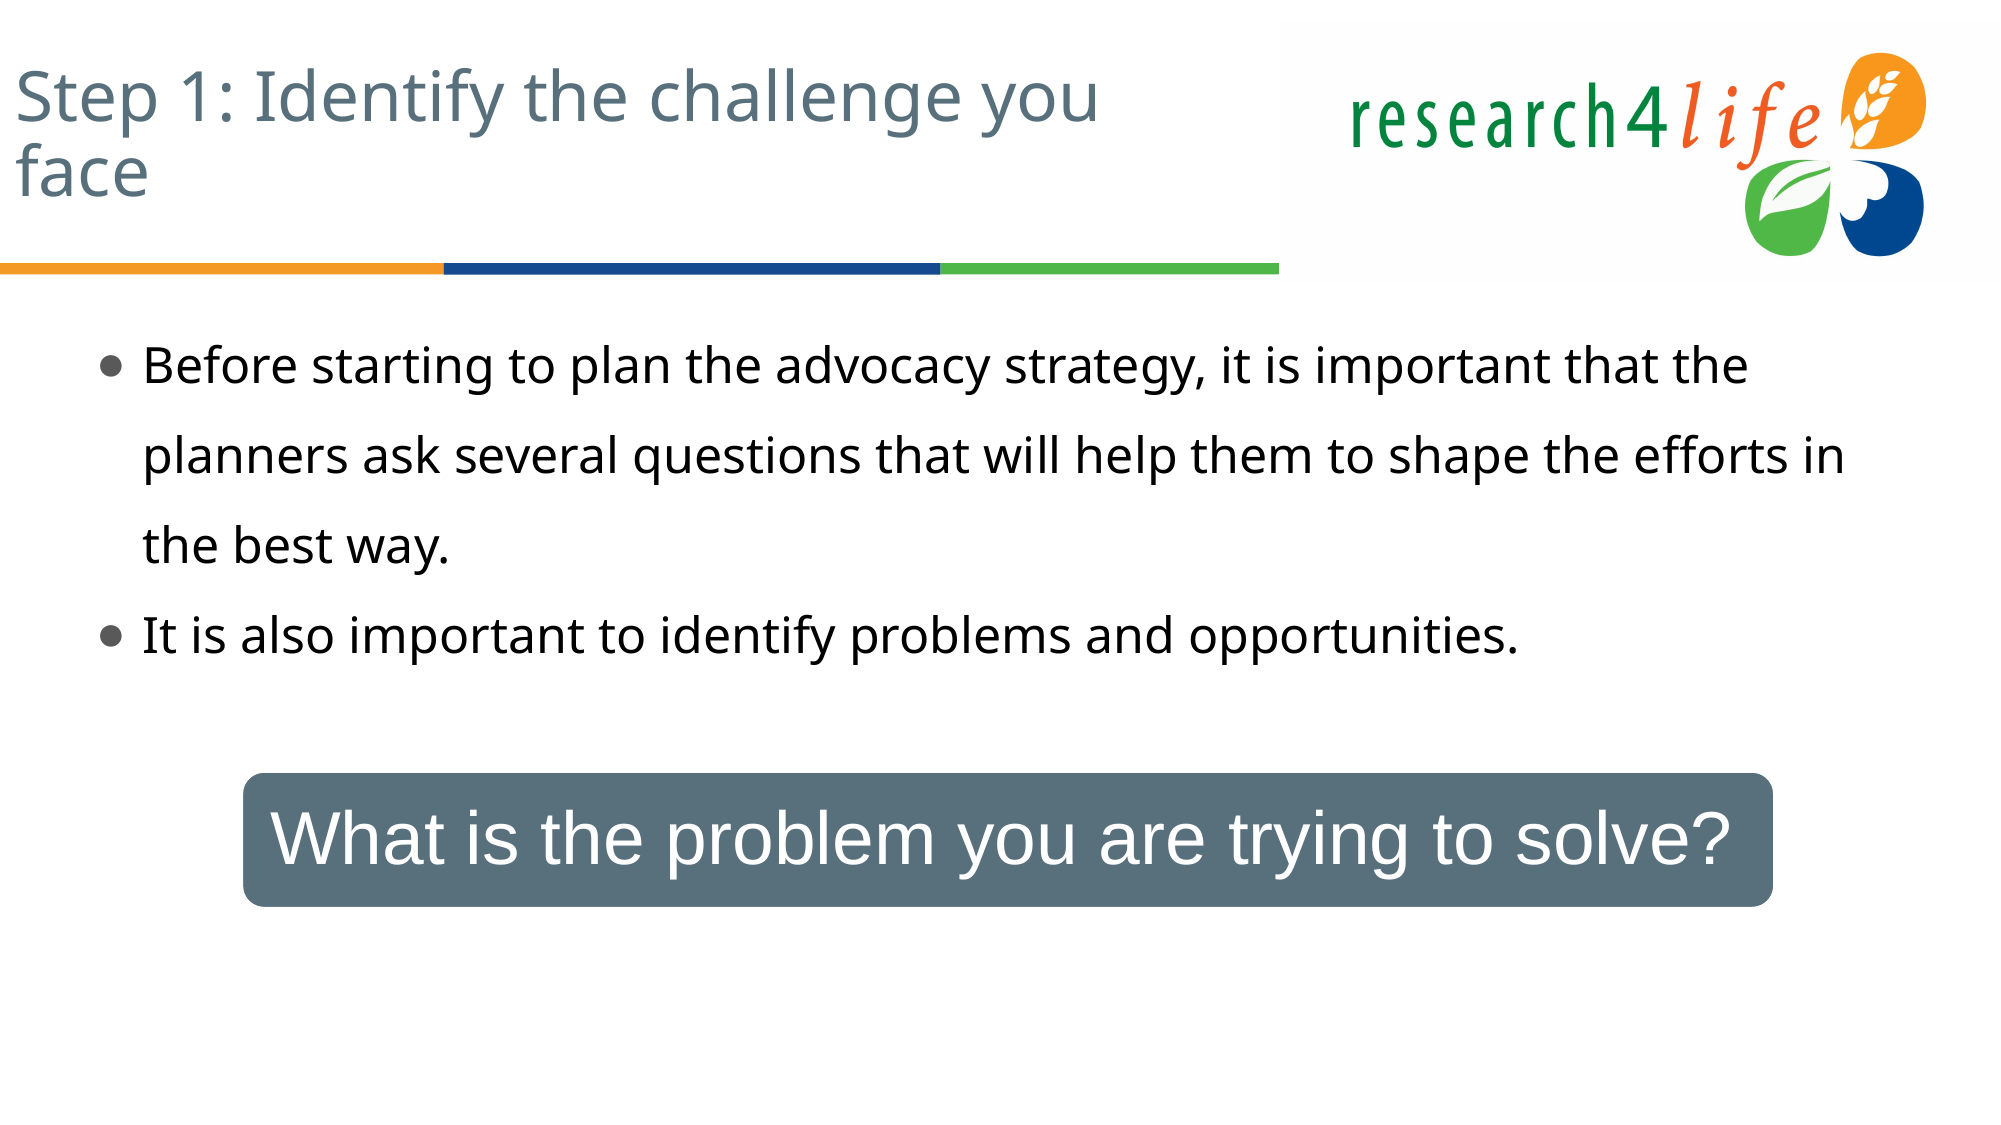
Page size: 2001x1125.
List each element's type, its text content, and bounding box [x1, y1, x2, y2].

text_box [240, 770, 1776, 910]
title Step 1: Identify the challenge you face [0, 54, 1265, 232]
picture [1279, 22, 2000, 285]
list Before starting to plan the advocacy strategy, it is important that the planners ask several questions that will help them to shape the efforts in the best way. It is also important to identify problems and opportunities. [78, 295, 1938, 1050]
